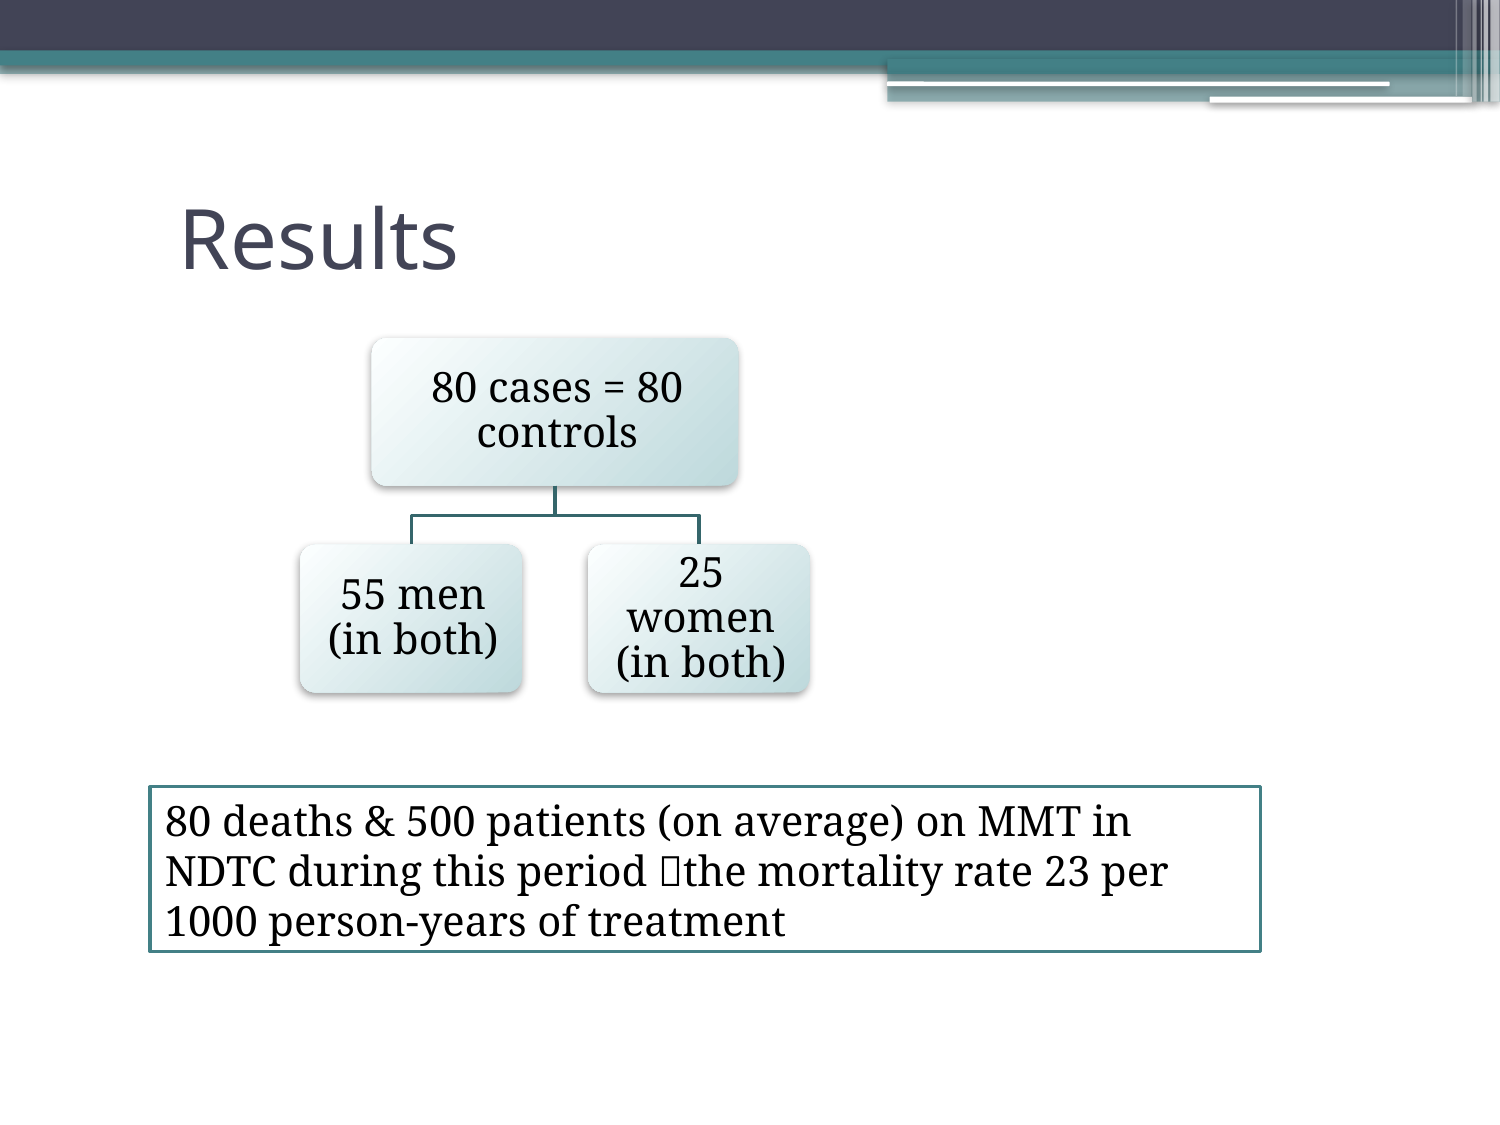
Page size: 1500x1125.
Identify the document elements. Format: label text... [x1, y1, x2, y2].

text_box 80 deaths & 500 patients (on average) on MMT in NDTC during this period the mortality rate 23 per 1000 person-years of treatment [148, 785, 1262, 953]
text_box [76, 337, 1034, 693]
title Results [76, 149, 764, 324]
